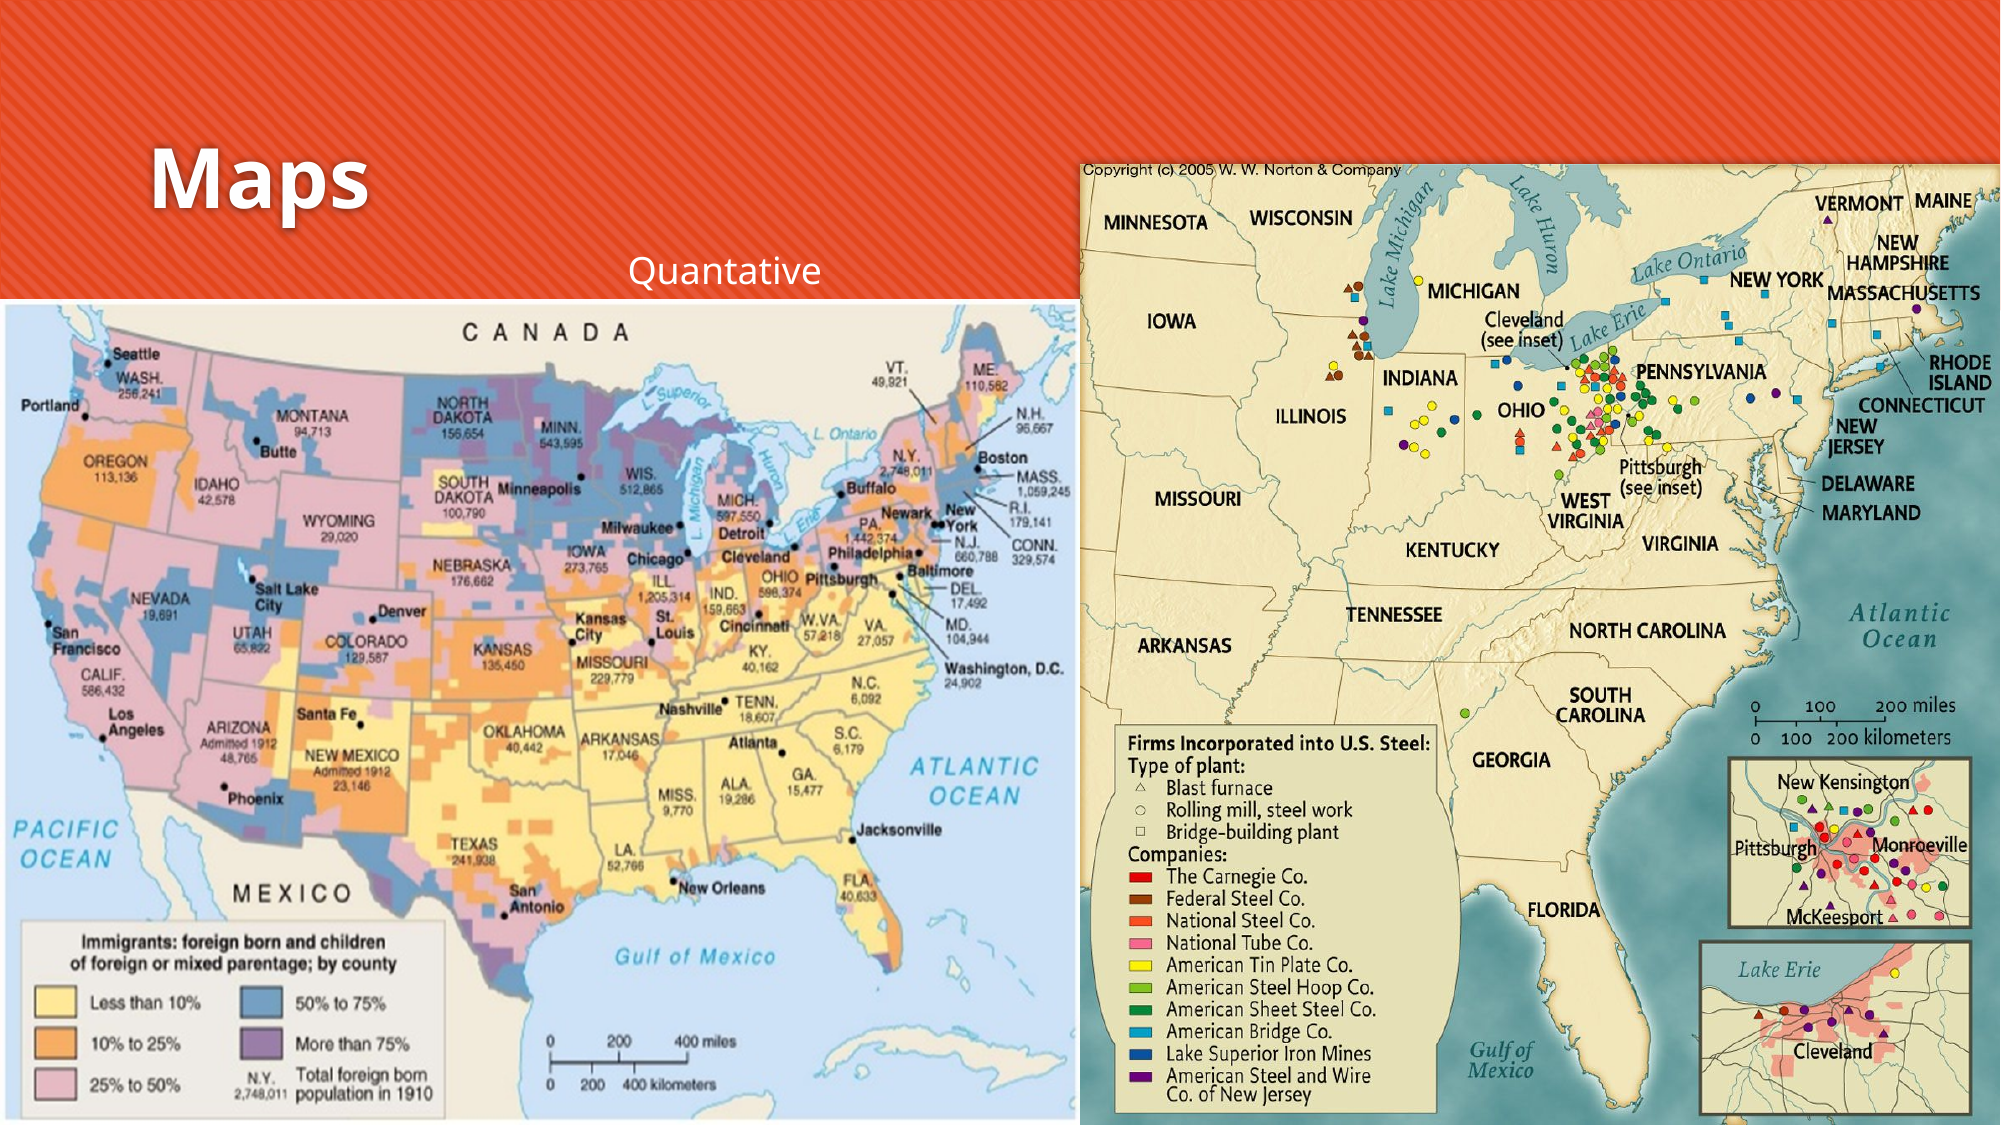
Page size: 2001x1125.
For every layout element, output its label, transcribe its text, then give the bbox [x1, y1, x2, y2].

picture [0, 299, 1081, 1125]
text_box Quantative [612, 239, 1079, 299]
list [1079, 164, 2000, 1125]
title Maps [132, 73, 1868, 233]
